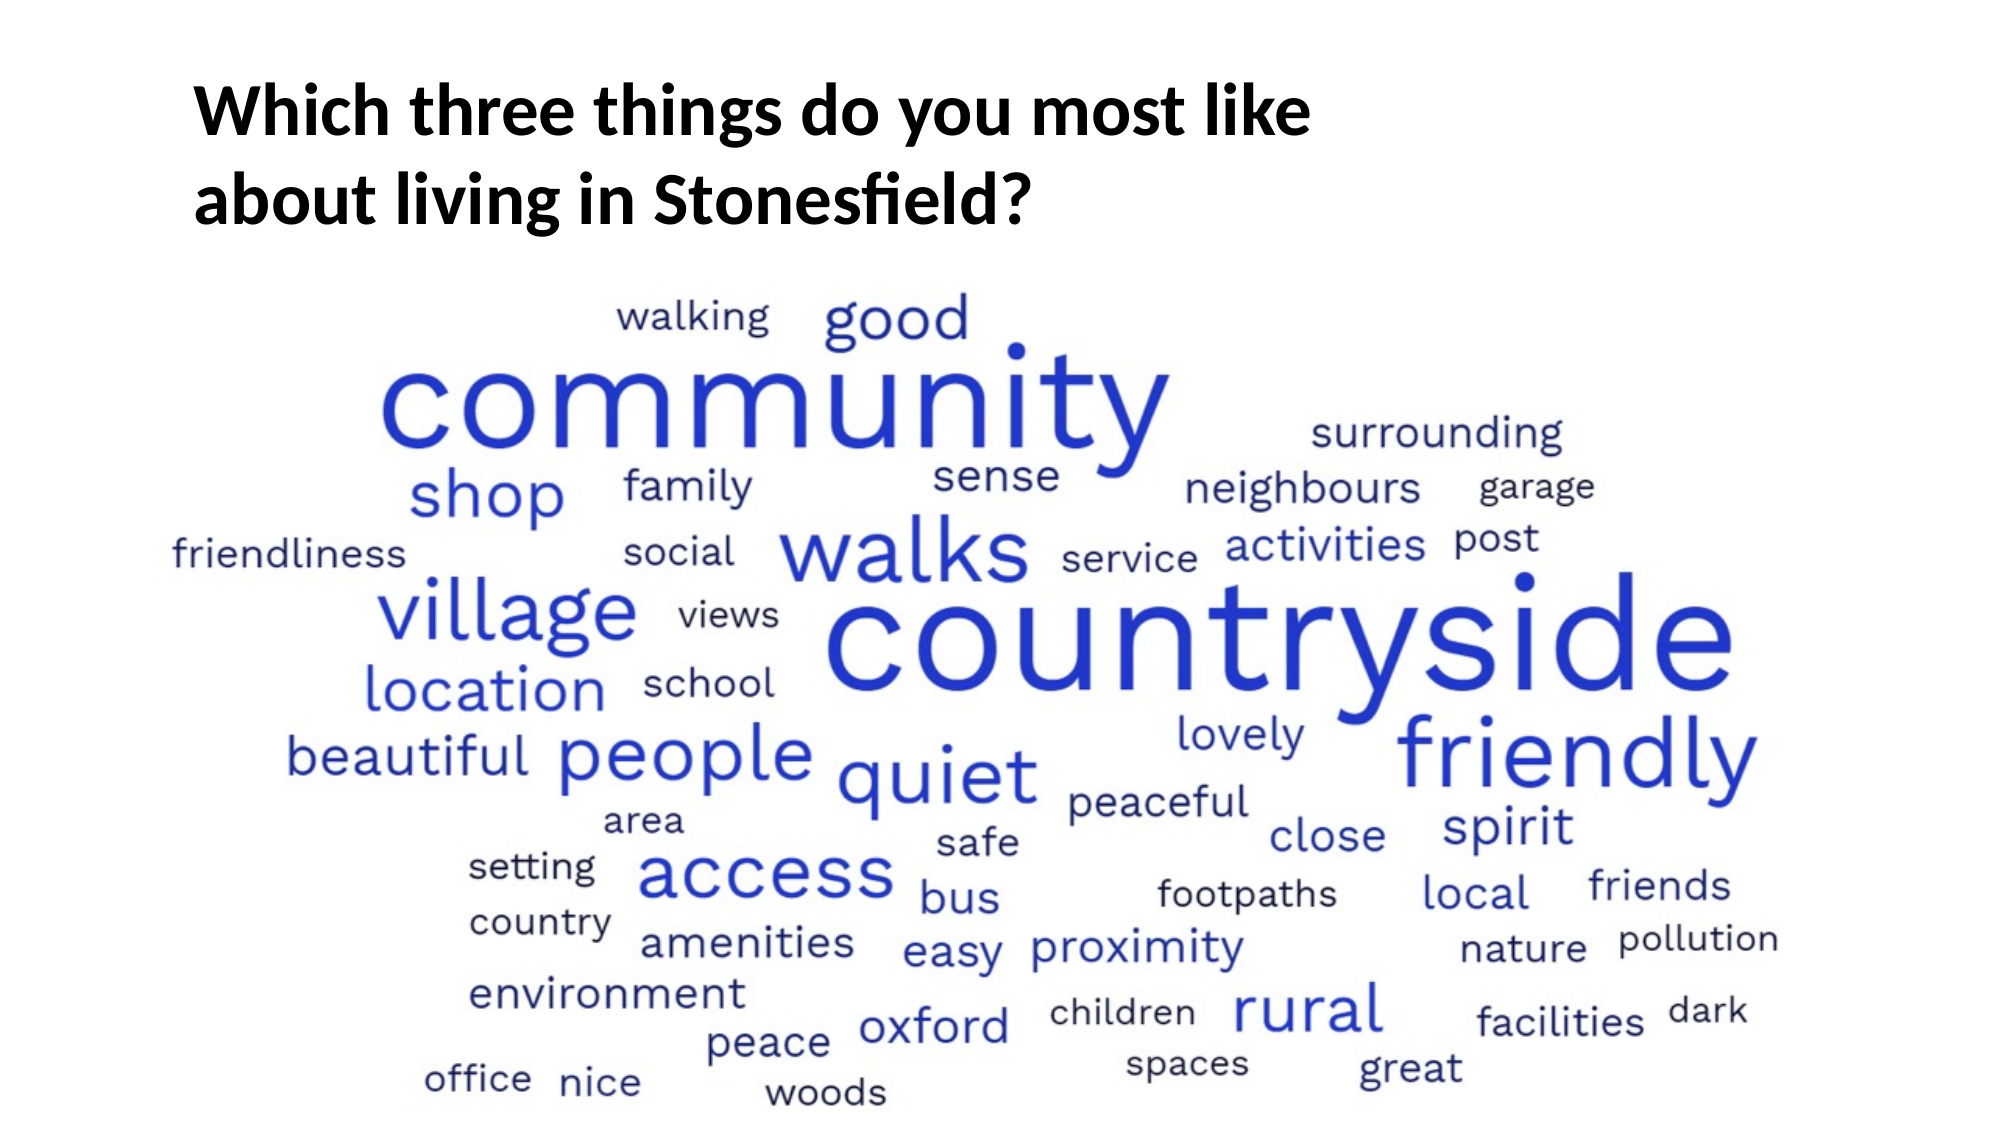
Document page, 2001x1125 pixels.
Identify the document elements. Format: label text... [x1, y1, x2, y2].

picture [158, 286, 1842, 1123]
text_box Which three things do you most like about living in Stonesfield? [179, 52, 1353, 248]
